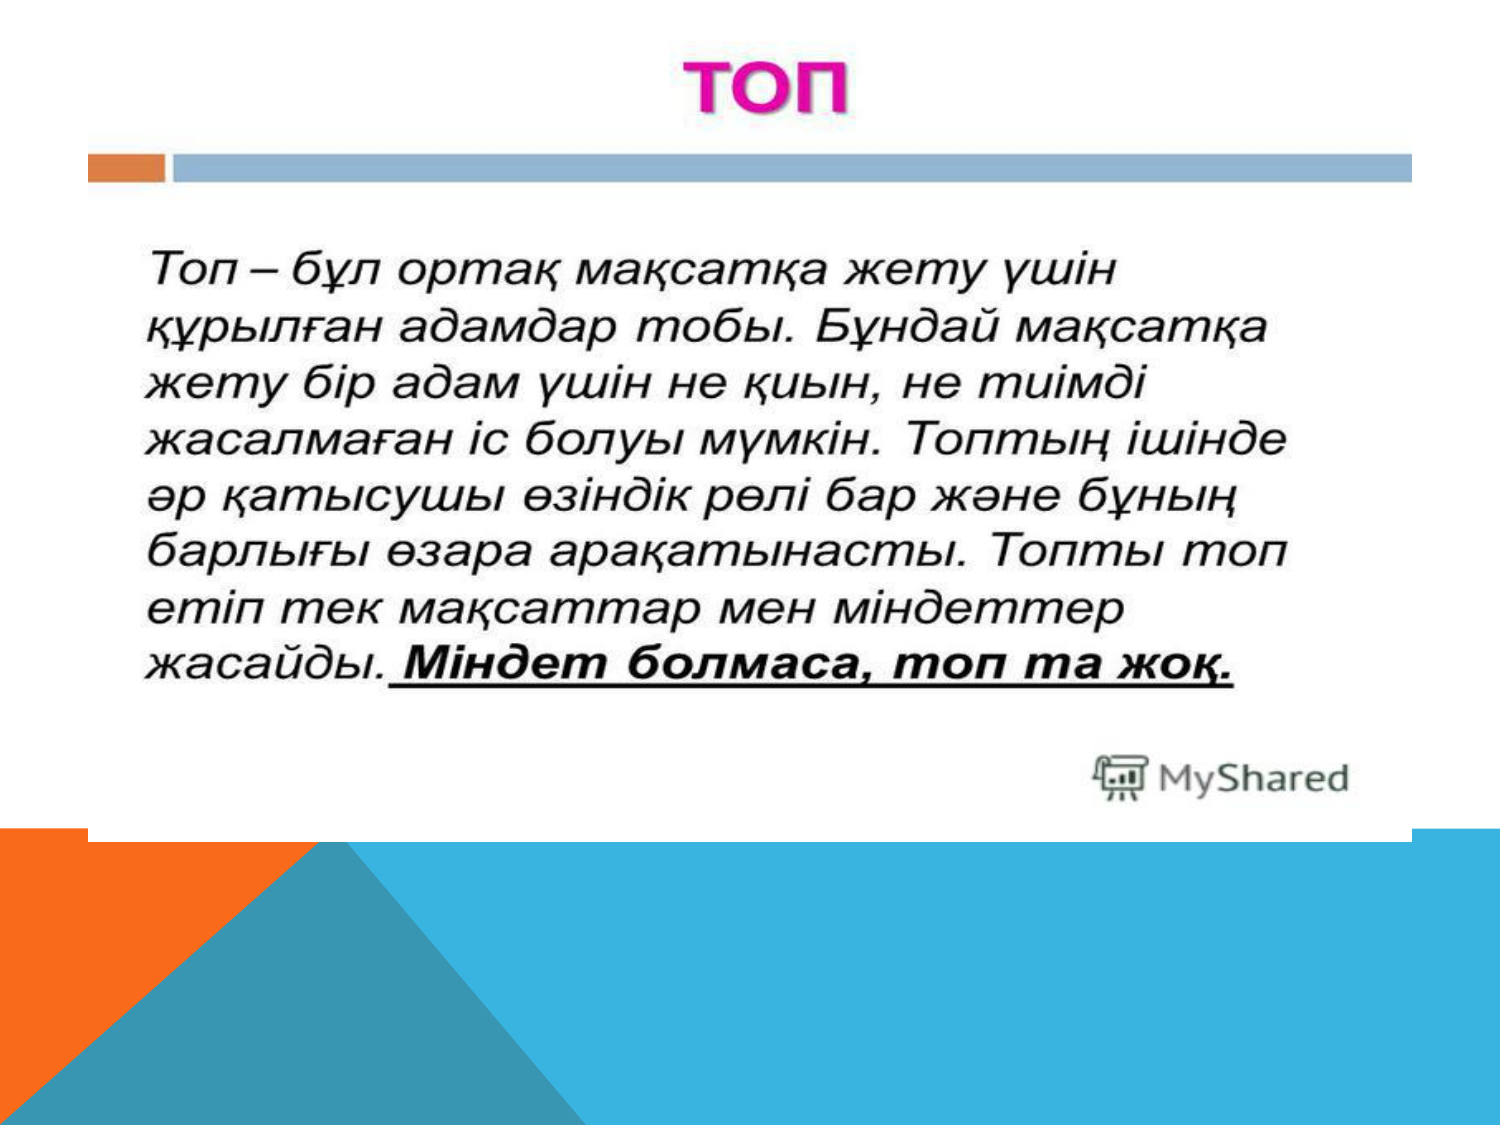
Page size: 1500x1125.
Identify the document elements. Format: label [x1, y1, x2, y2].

picture [88, 0, 1412, 842]
